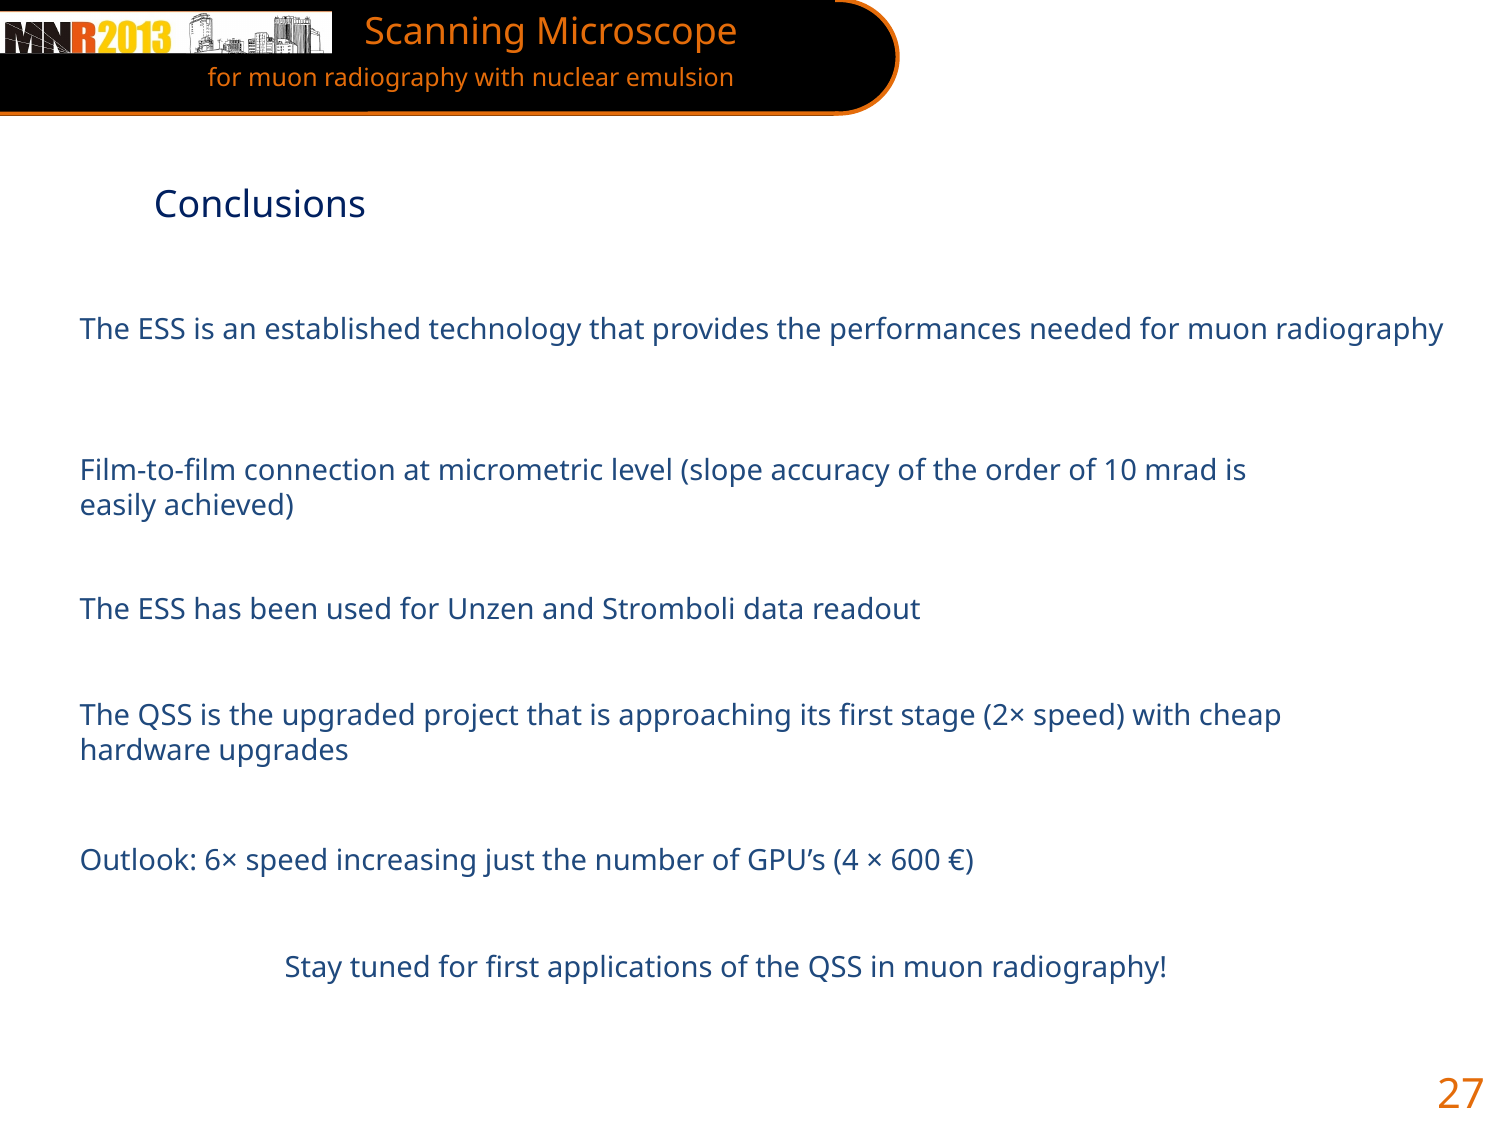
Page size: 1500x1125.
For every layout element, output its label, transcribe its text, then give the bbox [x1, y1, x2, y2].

text_box Stay tuned for first applications of the QSS in muon radiography! [64, 940, 1388, 991]
text_box The ESS is an established technology that provides the performances needed for muon radiography [64, 302, 1471, 353]
text_box Scanning Microscope [349, 0, 754, 60]
text_box Outlook: 6× speed increasing just the number of GPU’s (4 × 600 €) [64, 834, 1388, 884]
text_box [0, 0, 835, 111]
picture [0, 11, 332, 55]
text_box Film-to-film connection at micrometric level (slope accuracy of the order of 10 mrad is easily achieved) [64, 444, 1500, 529]
text_box Conclusions [139, 172, 382, 233]
text_box for muon radiography with nuclear emulsion [0, 54, 750, 100]
text_box [835, 0, 900, 116]
slide_number 27 [1149, 1065, 1500, 1125]
text_box The QSS is the upgraded project that is approaching its first stage (2× speed) with cheap hardware upgrades [64, 689, 1388, 774]
text_box The ESS has been used for Unzen and Stromboli data readout [64, 582, 1500, 633]
